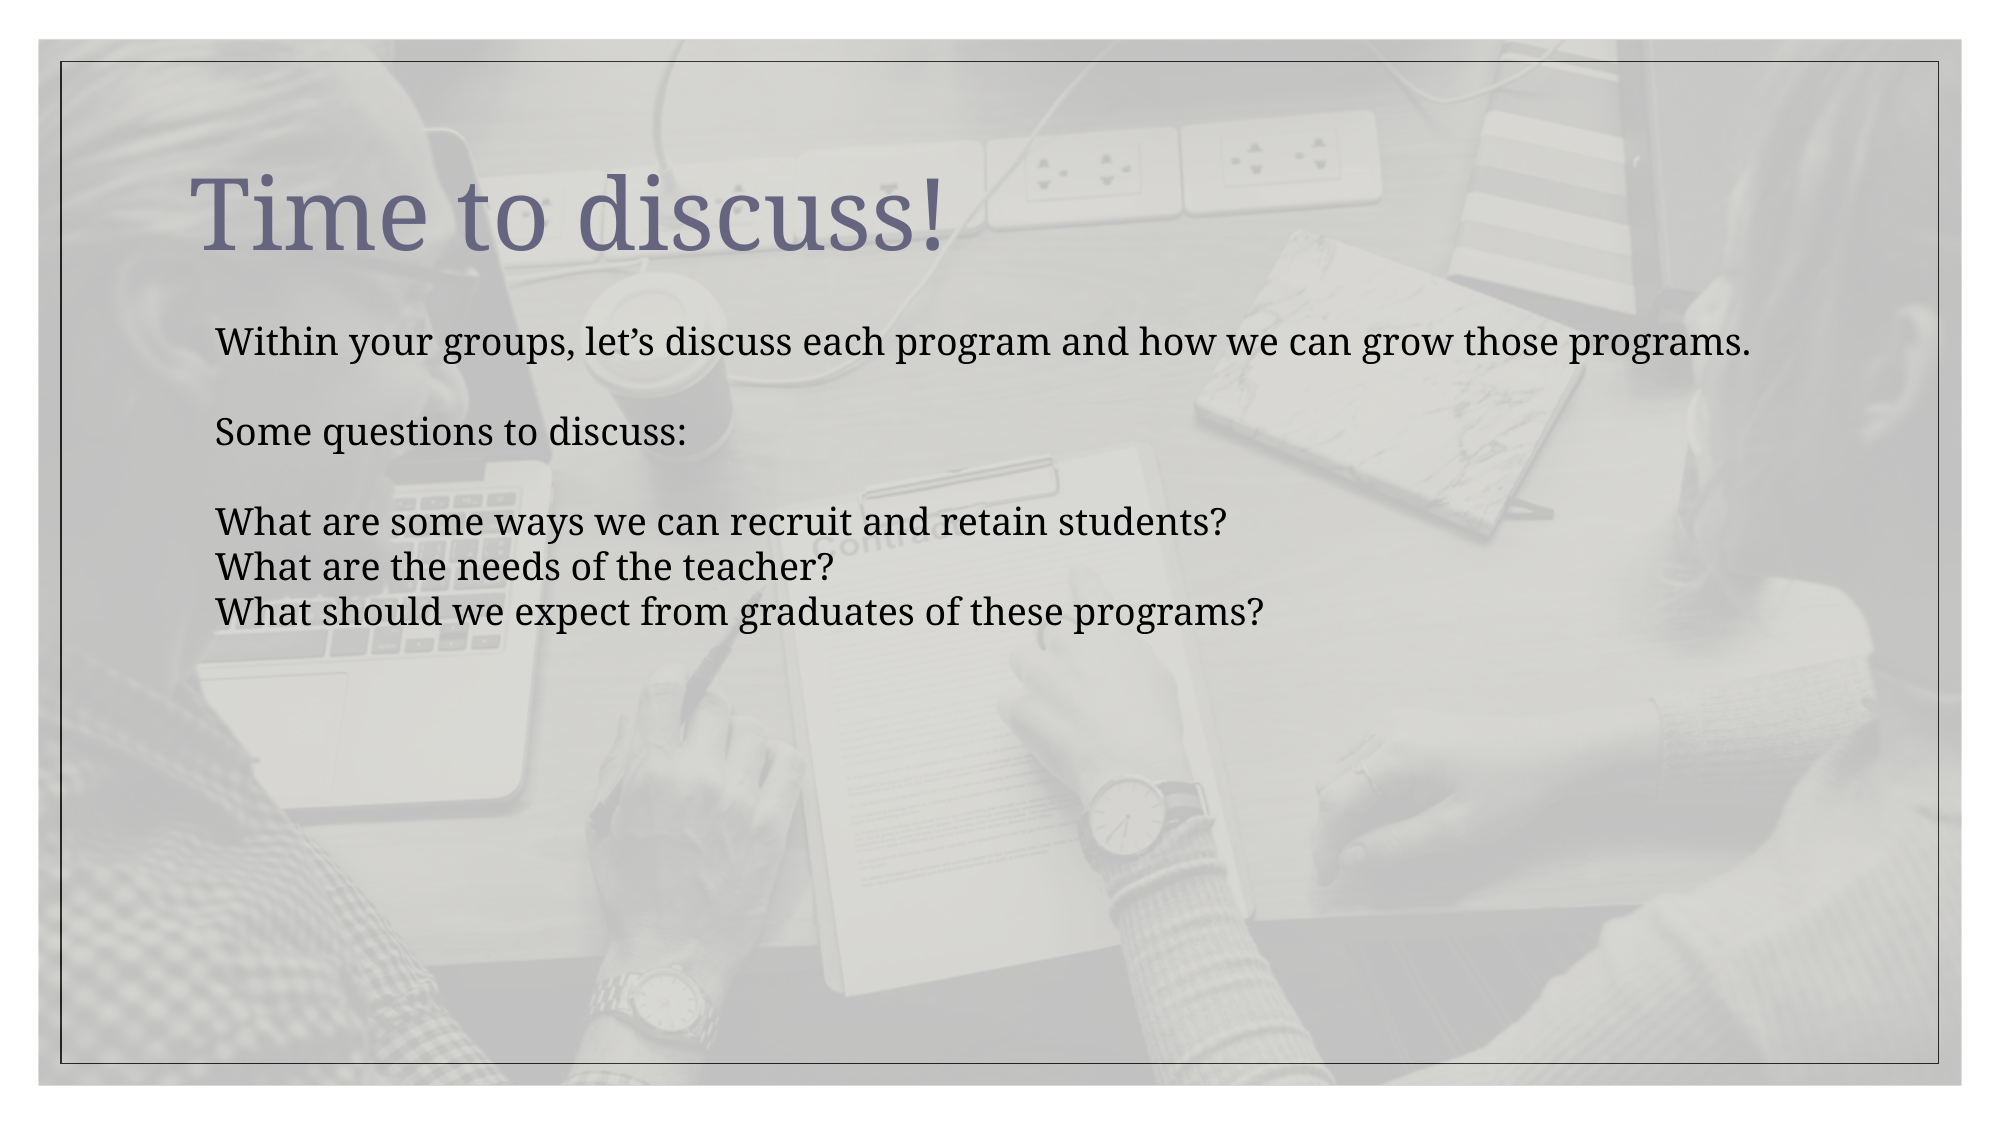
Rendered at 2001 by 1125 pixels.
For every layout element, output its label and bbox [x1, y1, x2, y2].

list [38, 40, 1962, 1085]
